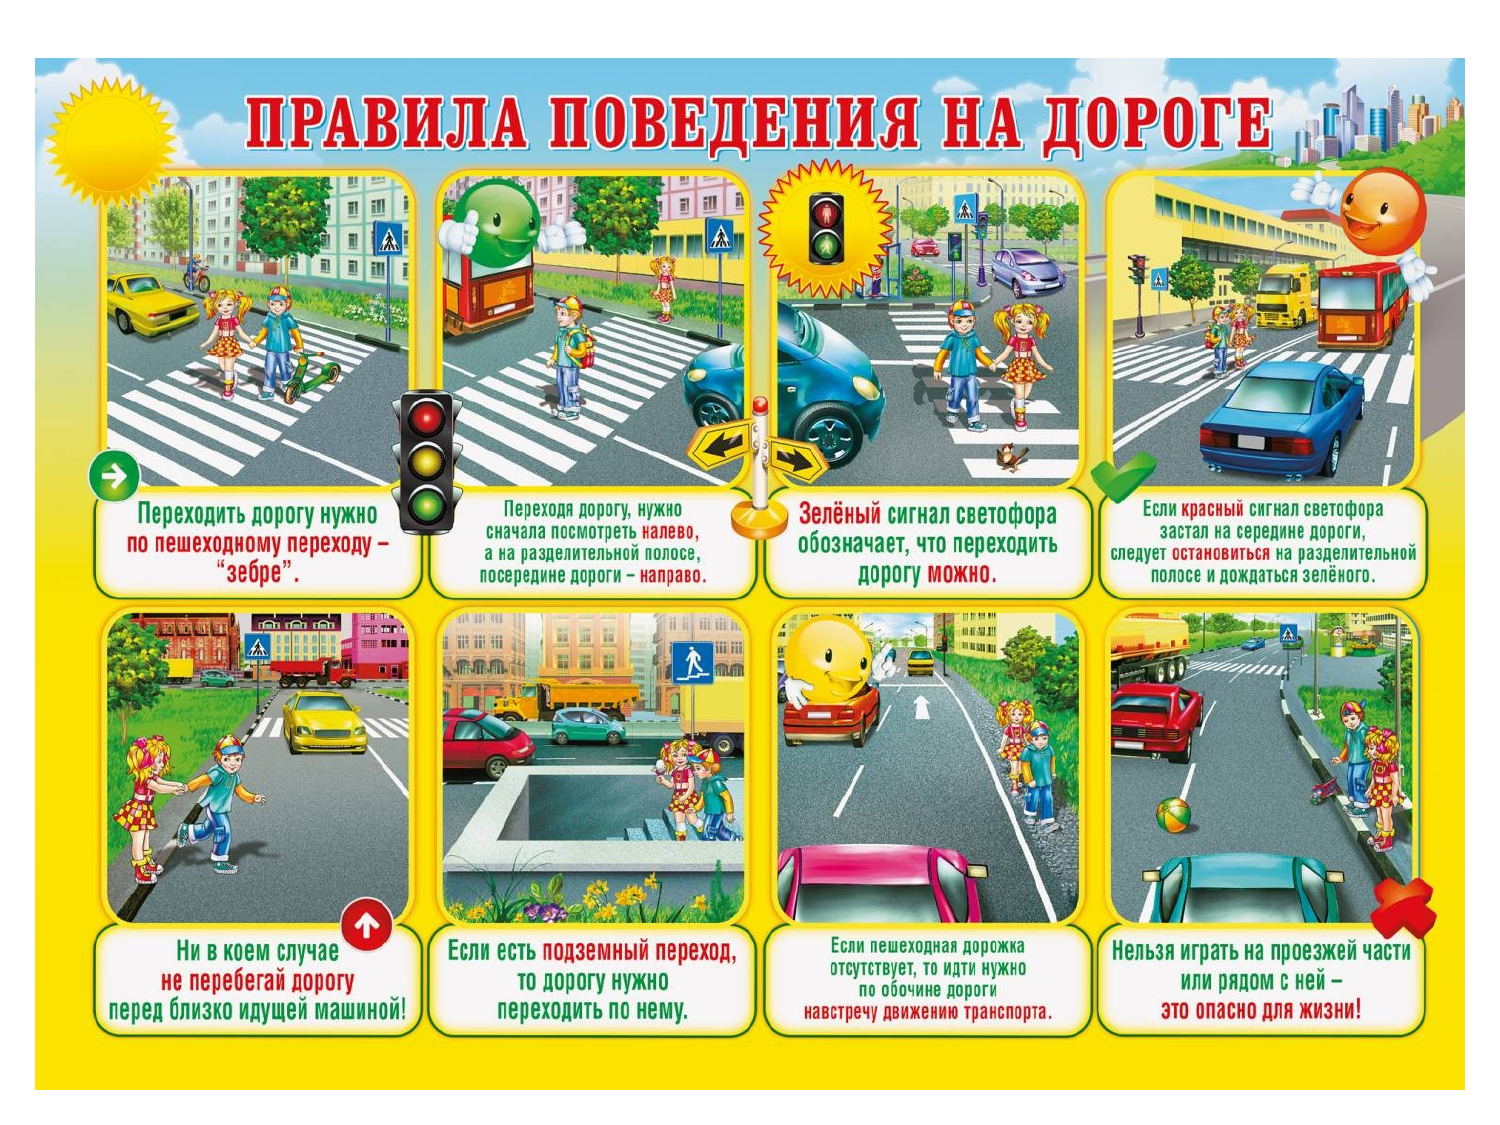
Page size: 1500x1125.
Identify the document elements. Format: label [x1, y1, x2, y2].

picture [34, 58, 1466, 1091]
